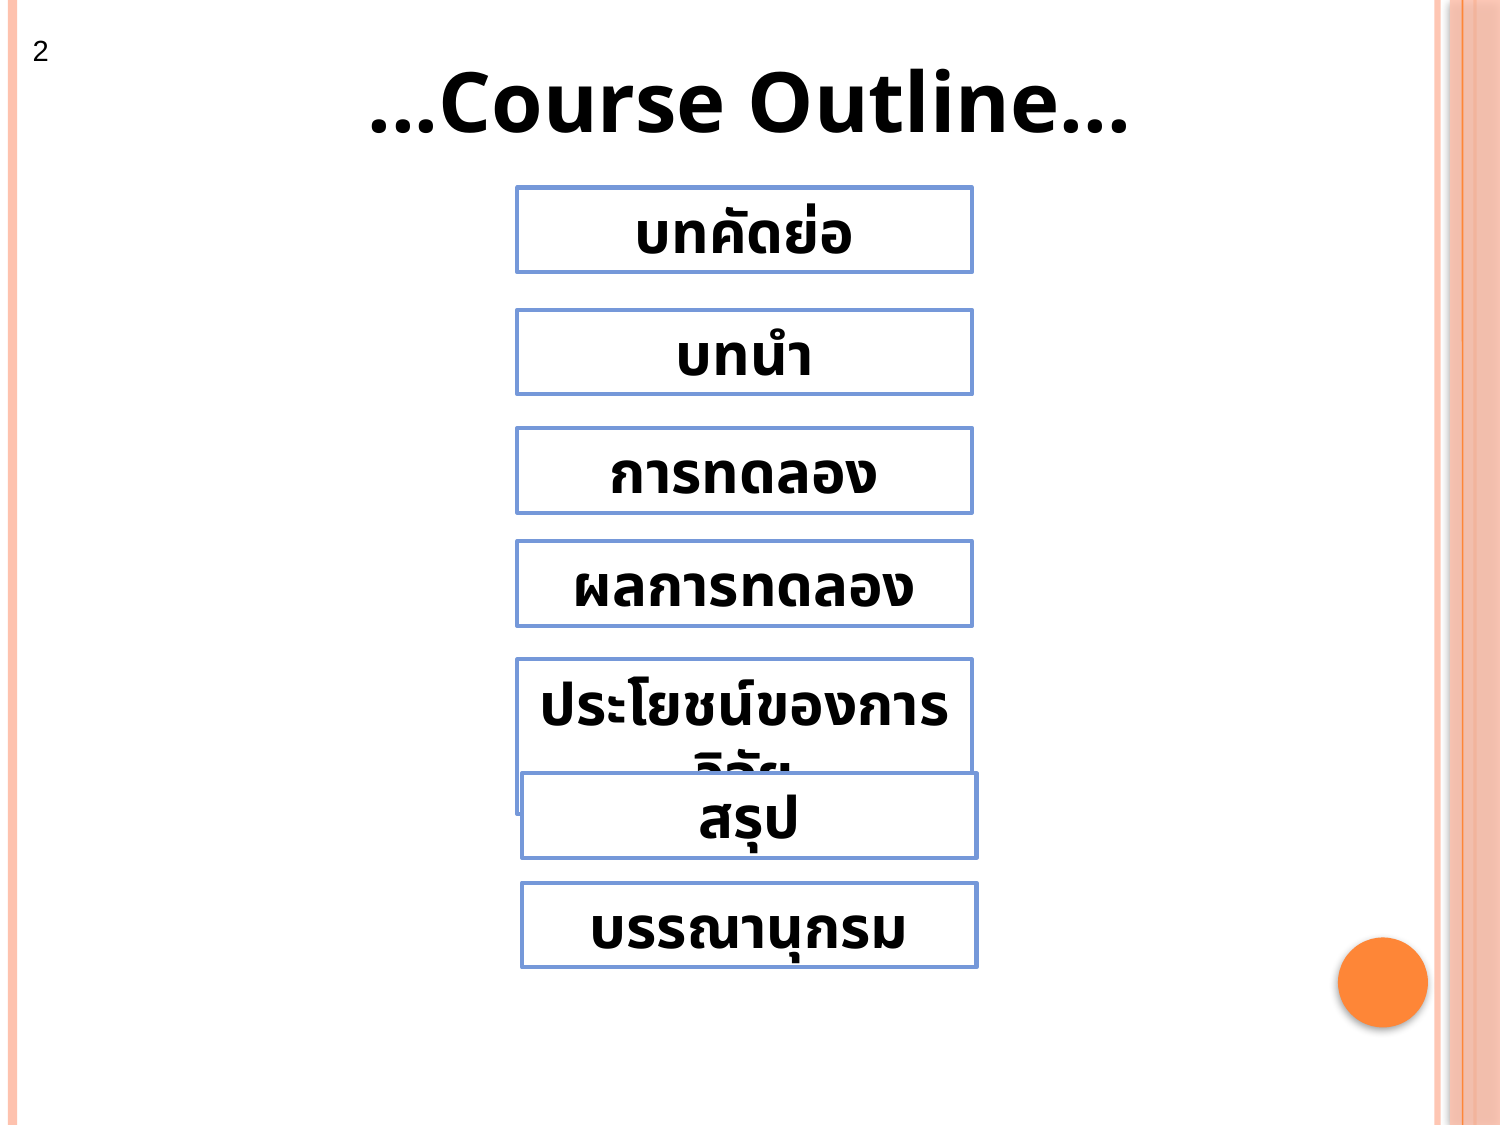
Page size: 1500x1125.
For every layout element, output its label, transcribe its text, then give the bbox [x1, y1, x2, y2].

text_box ...Course Outline... [205, 41, 1293, 157]
text_box สรุป [520, 771, 979, 860]
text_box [516, 186, 973, 746]
text_box บรรณานุกรม [520, 881, 979, 969]
text_box 2 [17, 24, 64, 75]
